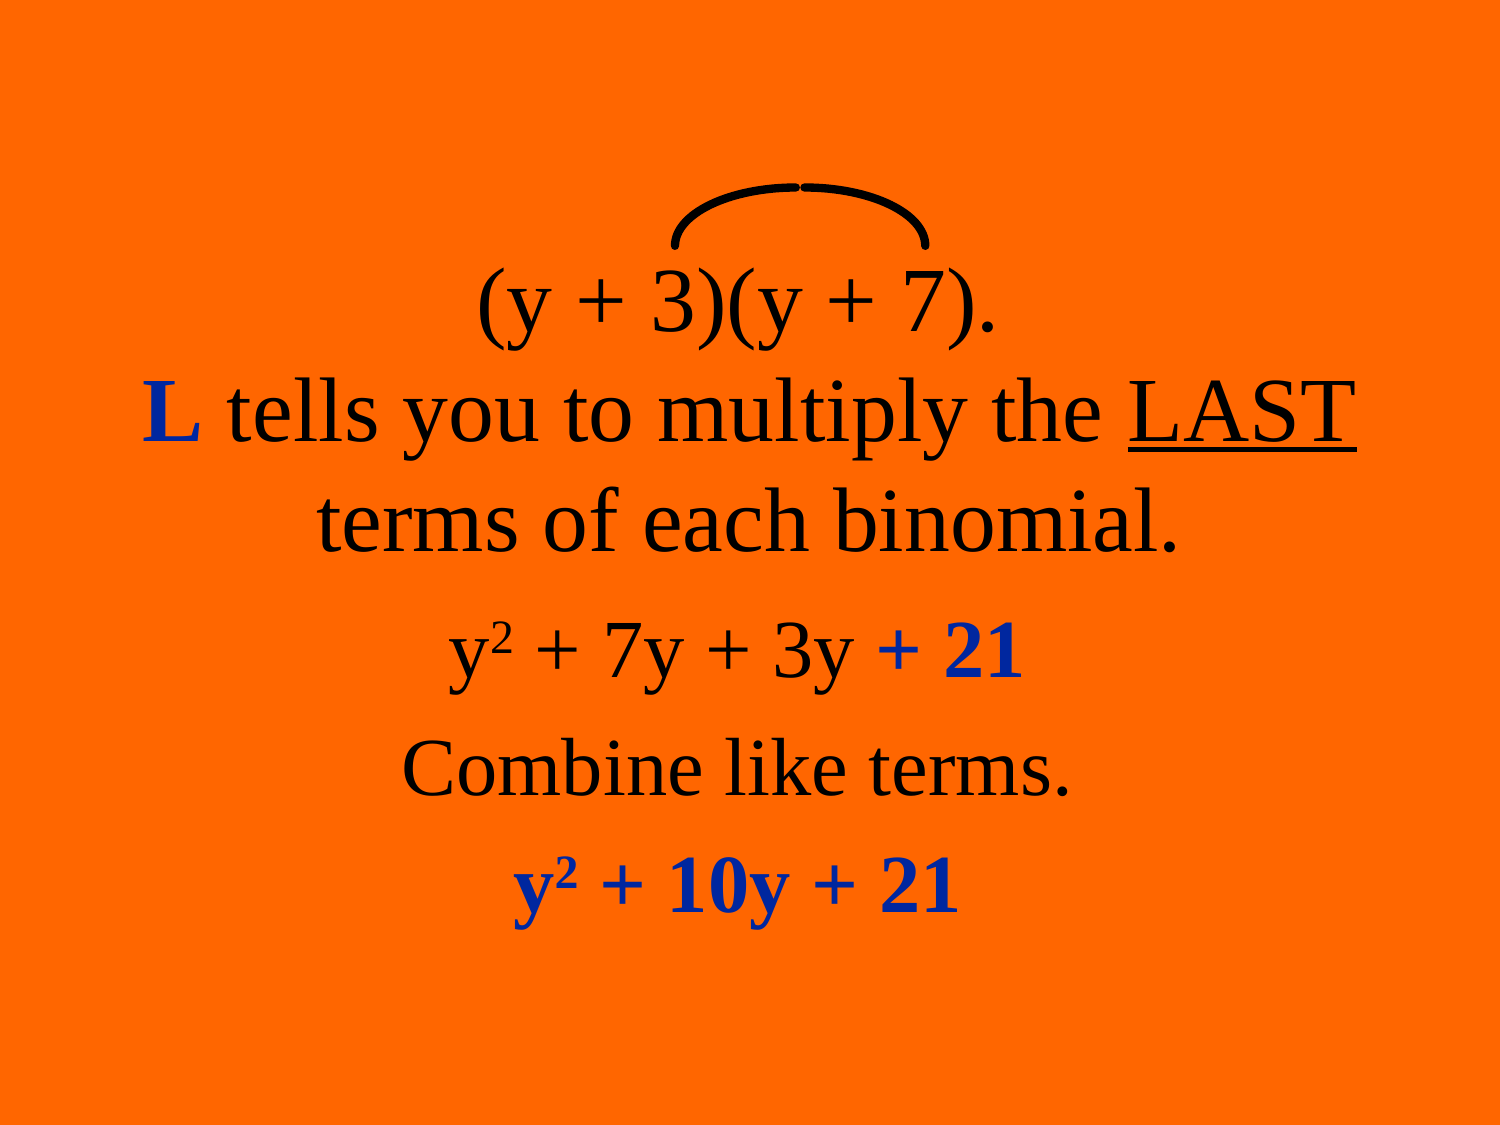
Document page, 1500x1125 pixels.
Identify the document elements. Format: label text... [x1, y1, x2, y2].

title (y + 3)(y + 7). L tells you to multiply the LAST terms of each binomial. [24, 61, 1476, 638]
list y2 + 7y + 3y + 21 Combine like terms. y2 + 10y + 21 [11, 586, 1463, 926]
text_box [674, 187, 926, 246]
